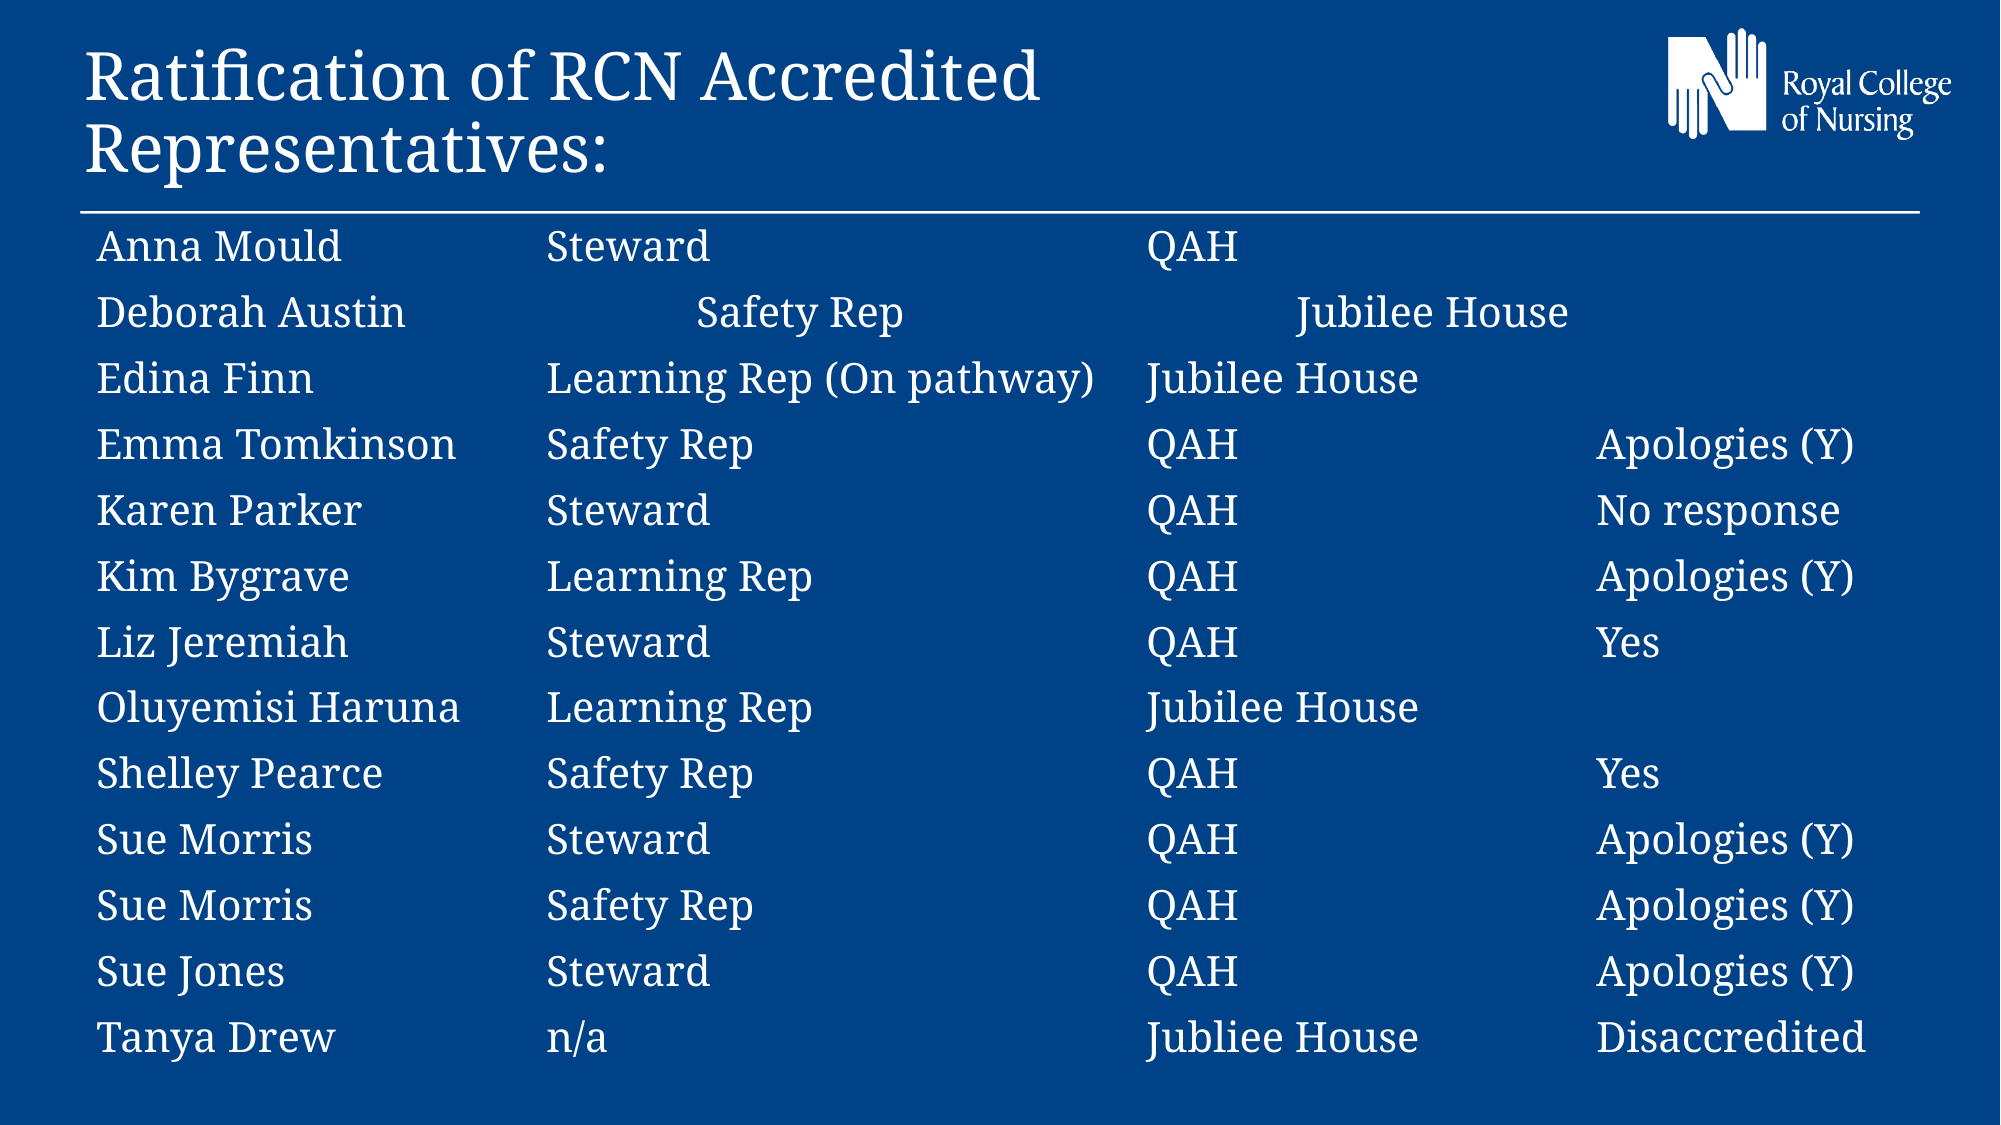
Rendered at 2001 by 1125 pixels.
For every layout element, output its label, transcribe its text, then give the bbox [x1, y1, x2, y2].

picture [0, 0, 2000, 222]
picture [1668, 28, 1951, 140]
list Ratification of RCN Accredited Representatives: [69, 35, 1577, 200]
list Anna Mould Steward QAH Deborah Austin Safety Rep Jubilee House Edina Finn Learning Rep (On pathway) Jubilee House Emma Tomkinson Safety Rep QAH Apologies (Y) Karen Parker Steward QAH No response Kim Bygrave Learning Rep QAH Apologies (Y) Liz Jeremiah Steward QAH Yes Oluyemisi Haruna Learning Rep Jubilee House Shelley Pearce Safety Rep QAH Yes Sue Morris Steward QAH Apologies (Y) Sue Morris Safety Rep QAH Apologies (Y) Sue Jones Steward QAH Apologies (Y) Tanya Drew n/a Jubliee House Disaccredited [81, 218, 1925, 1090]
